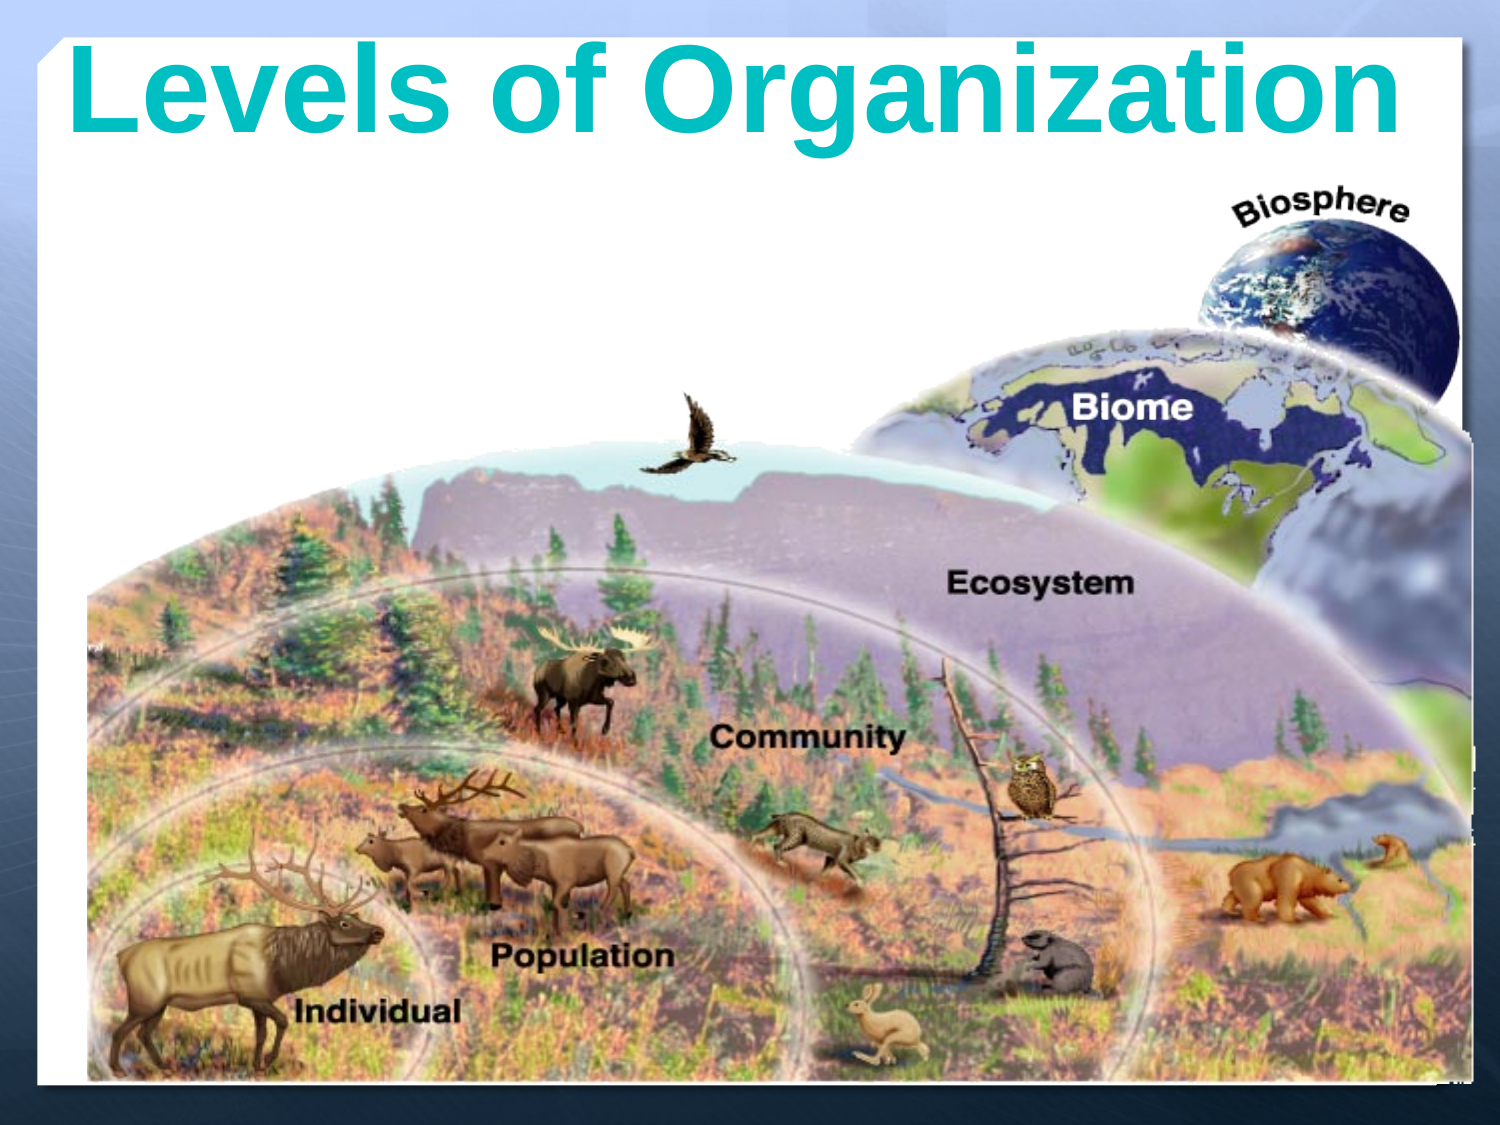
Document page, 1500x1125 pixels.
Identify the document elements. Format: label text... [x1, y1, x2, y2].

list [86, 95, 1500, 1085]
text_box Levels of Organization [50, 0, 1420, 165]
